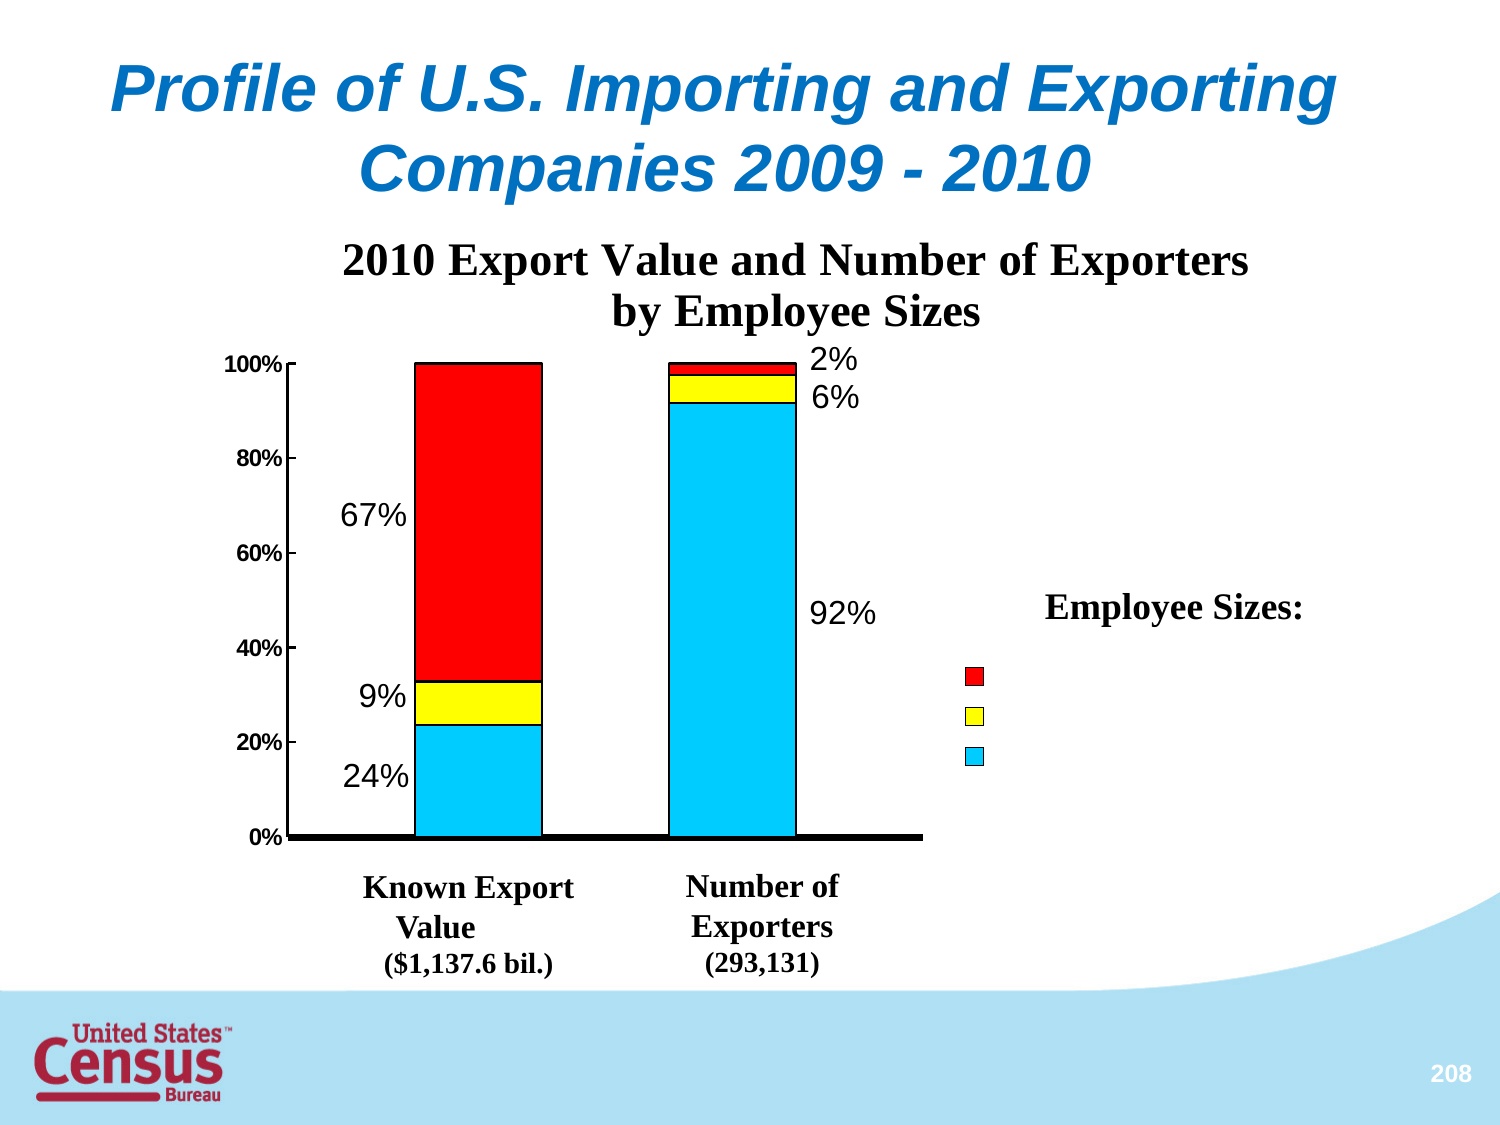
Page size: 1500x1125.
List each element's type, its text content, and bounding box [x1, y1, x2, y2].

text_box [637, 856, 888, 988]
picture [0, 888, 1500, 1125]
chart [144, 218, 1313, 857]
text_box Profile of U.S. Importing and Exporting Companies 2009 - 2010 [49, 37, 1400, 156]
slide_number 208 [1137, 1042, 1488, 1103]
text_box Known Export Value ($1,137.6 bil.) [337, 866, 600, 987]
